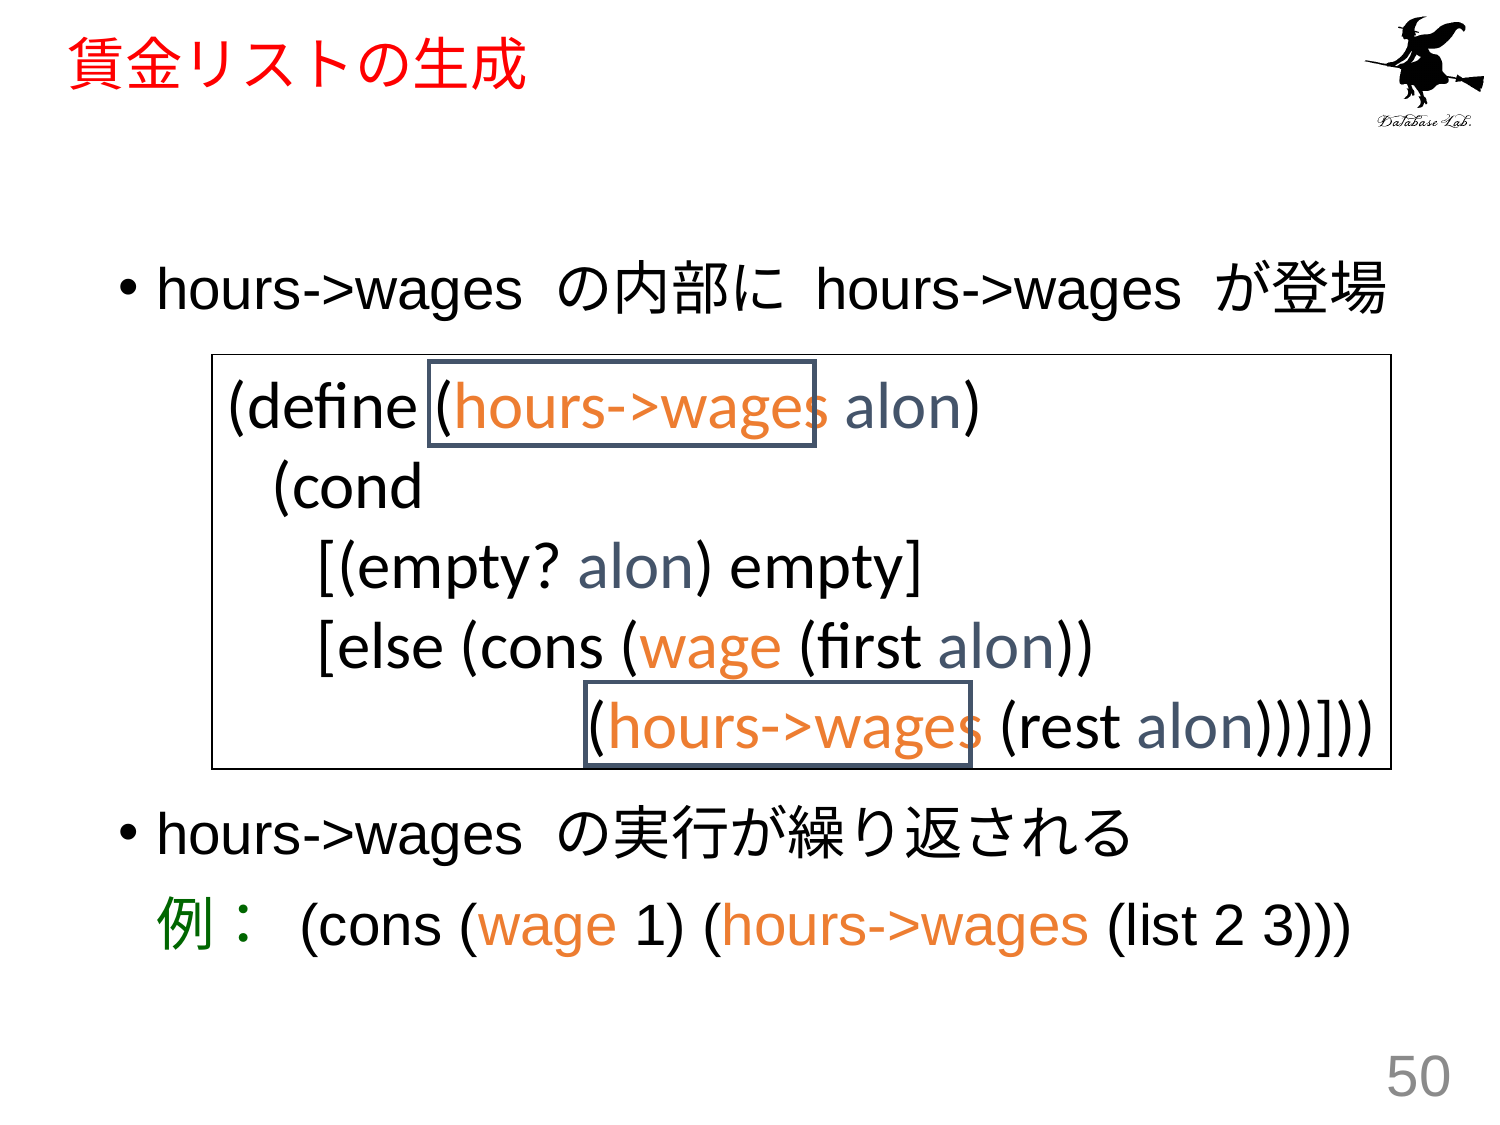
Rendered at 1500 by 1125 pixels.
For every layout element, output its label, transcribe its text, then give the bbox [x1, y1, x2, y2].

list hours->wages の内部に hours->wages が登場 hours->wages の実行が繰り返される 例： (cons (wage 1) (hours->wages (list 2 3))) [103, 243, 1500, 1125]
text_box (define (hours->wages alon) (cond [(empty? alon) empty] [else (cons (wage (first alon)) (hours->wages (rest alon)))])) [212, 354, 1391, 770]
title 賃金リストの生成 [52, 28, 1441, 106]
text_box [585, 681, 971, 766]
slide_number 50 [1129, 1042, 1467, 1103]
picture [1362, 14, 1486, 130]
text_box [429, 361, 815, 446]
